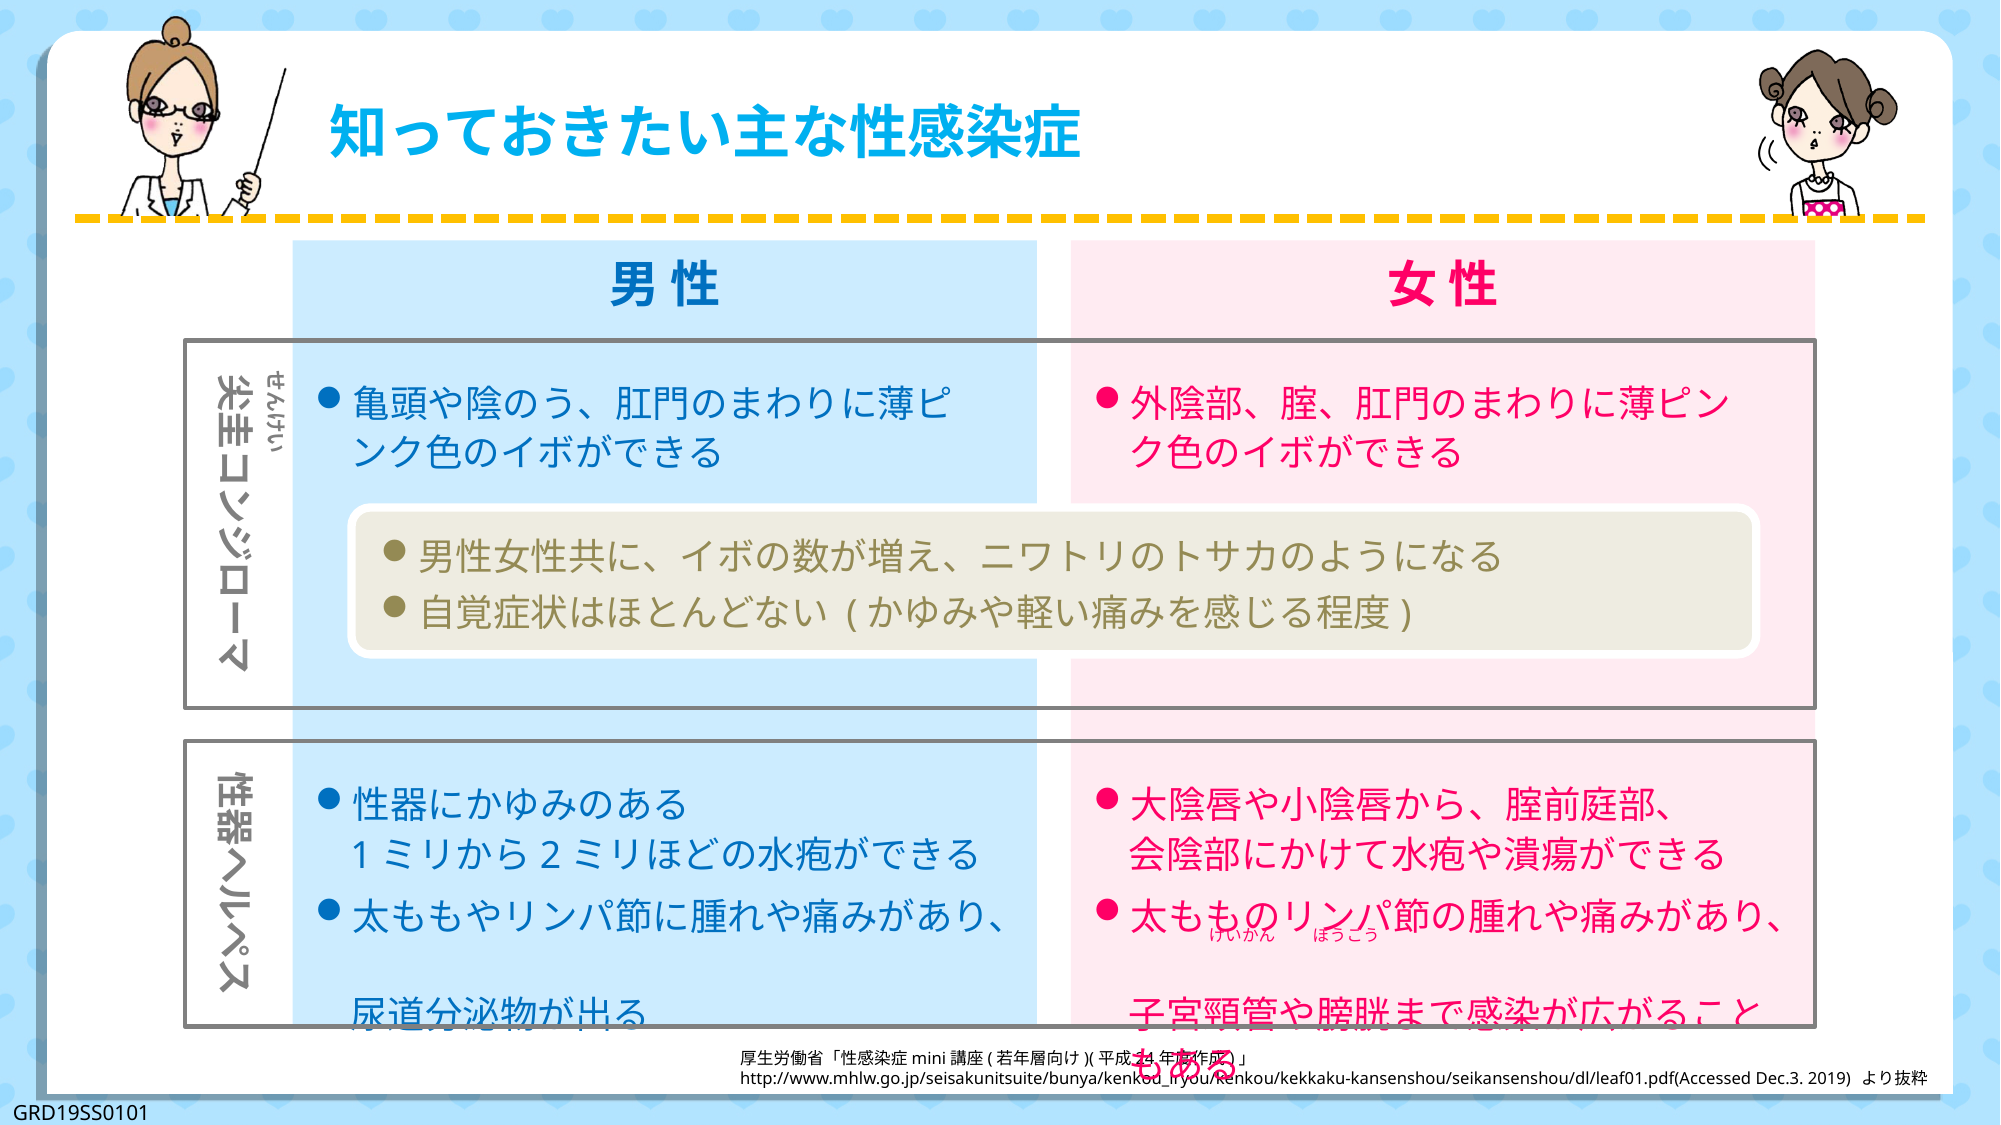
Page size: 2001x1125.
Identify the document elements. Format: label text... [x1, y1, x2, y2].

text_box 厚生労働省「性感染症mini講座(若年層向け)(平成24年度作成)」 http://www.mhlw.go.jp/seisakunitsuite/bunya/kenkou_iryou/kenkou/kekkaku-kansenshou/seikansenshou/dl/leaf01.pdf(Accessed Dec.3. 2019) より抜粋 [740, 1048, 1935, 1094]
picture [0, 0, 2000, 1125]
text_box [184, 240, 1816, 1027]
title 知っておきたい主な性感染症 [314, 83, 1753, 162]
